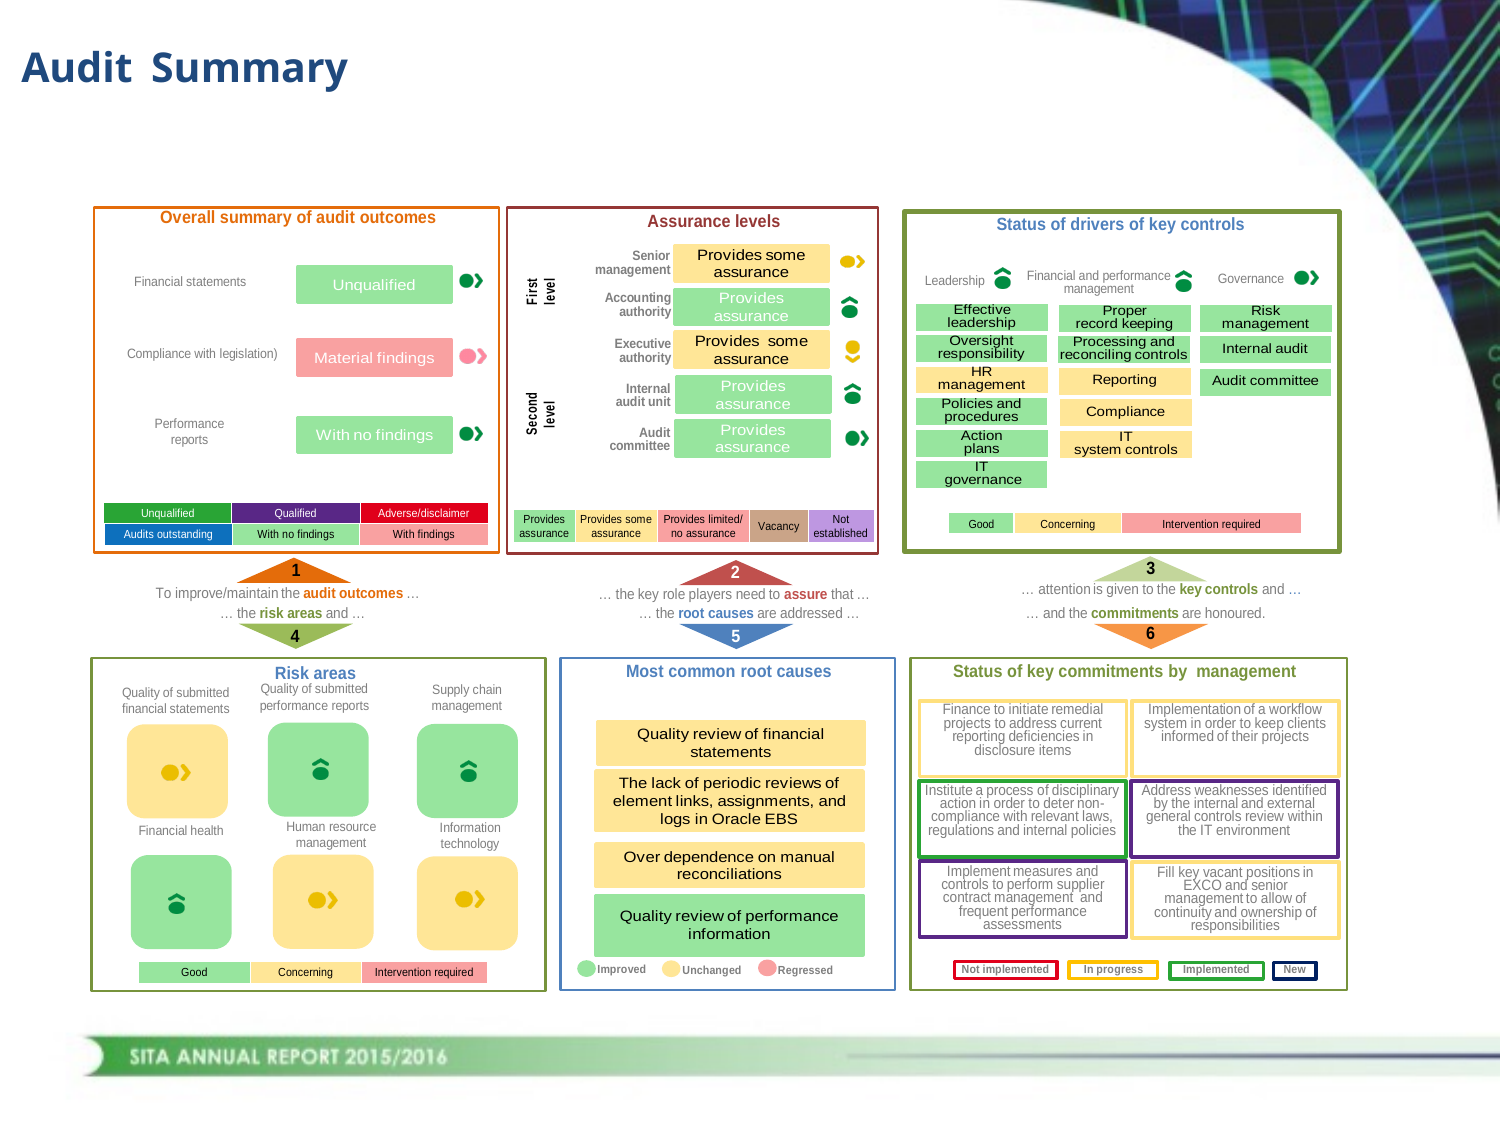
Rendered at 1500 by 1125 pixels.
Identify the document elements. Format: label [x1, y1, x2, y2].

text_box [78, 200, 1364, 998]
picture [0, 0, 1500, 1125]
